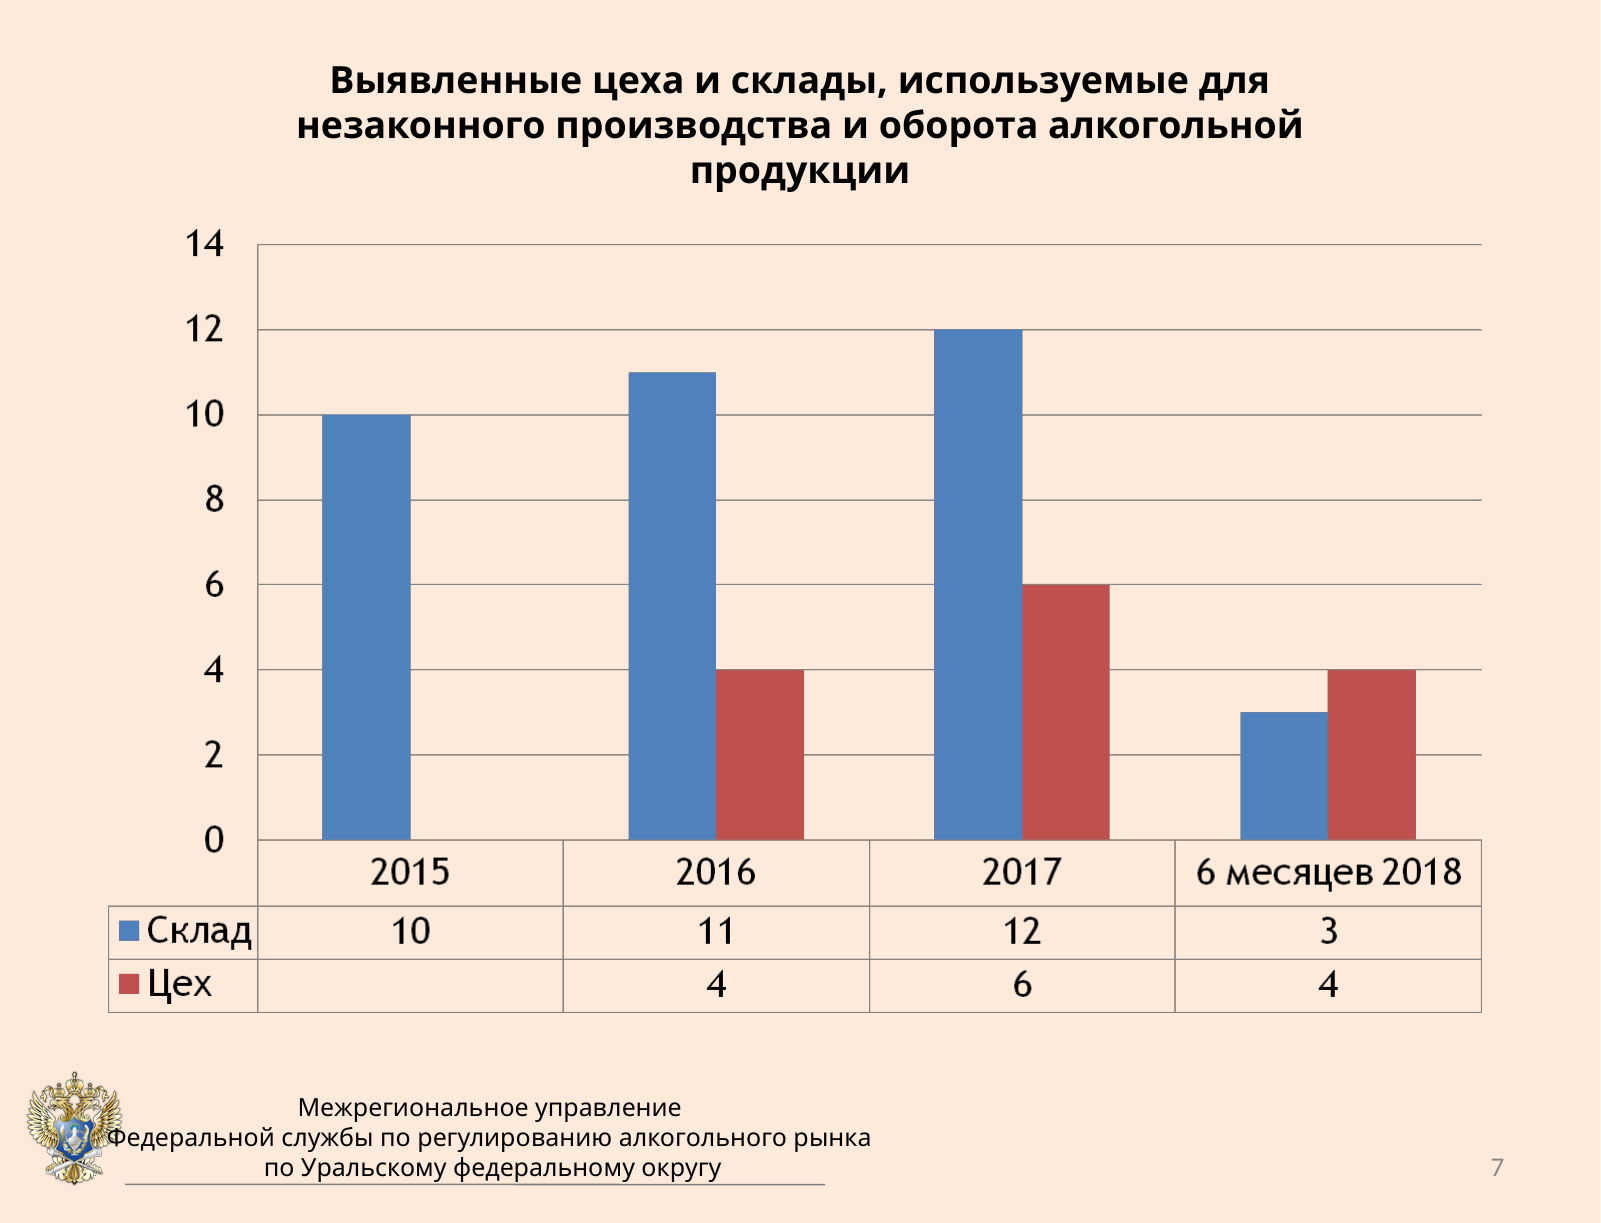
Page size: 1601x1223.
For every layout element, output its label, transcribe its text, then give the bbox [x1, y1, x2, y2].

slide_number 7 [1147, 1133, 1521, 1199]
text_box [24, 1069, 874, 1221]
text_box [73, 212, 1504, 1022]
text_box Выявленные цеха и склады, используемые для незаконного производства и оборота алкогольной продукции [272, 48, 1328, 199]
